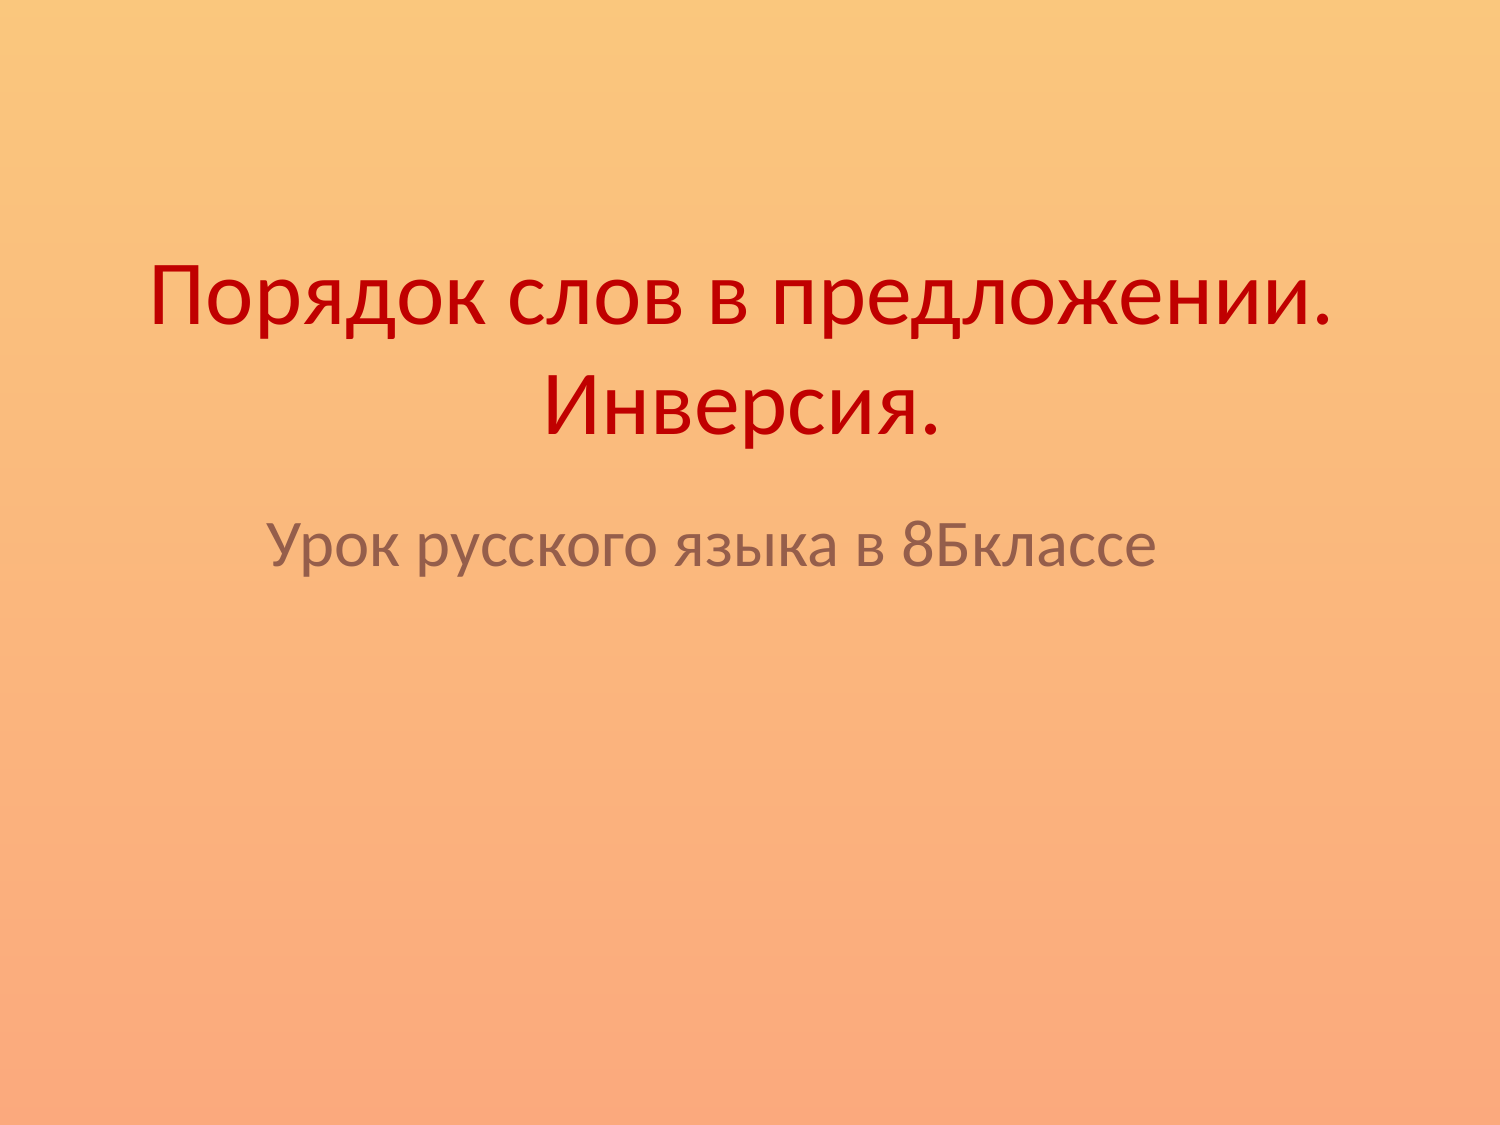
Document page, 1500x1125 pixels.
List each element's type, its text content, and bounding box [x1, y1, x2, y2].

title Порядок слов в предложении. Инверсия. [105, 222, 1381, 464]
subtitle Урок русского языка в 8Бклассе [187, 492, 1238, 780]
